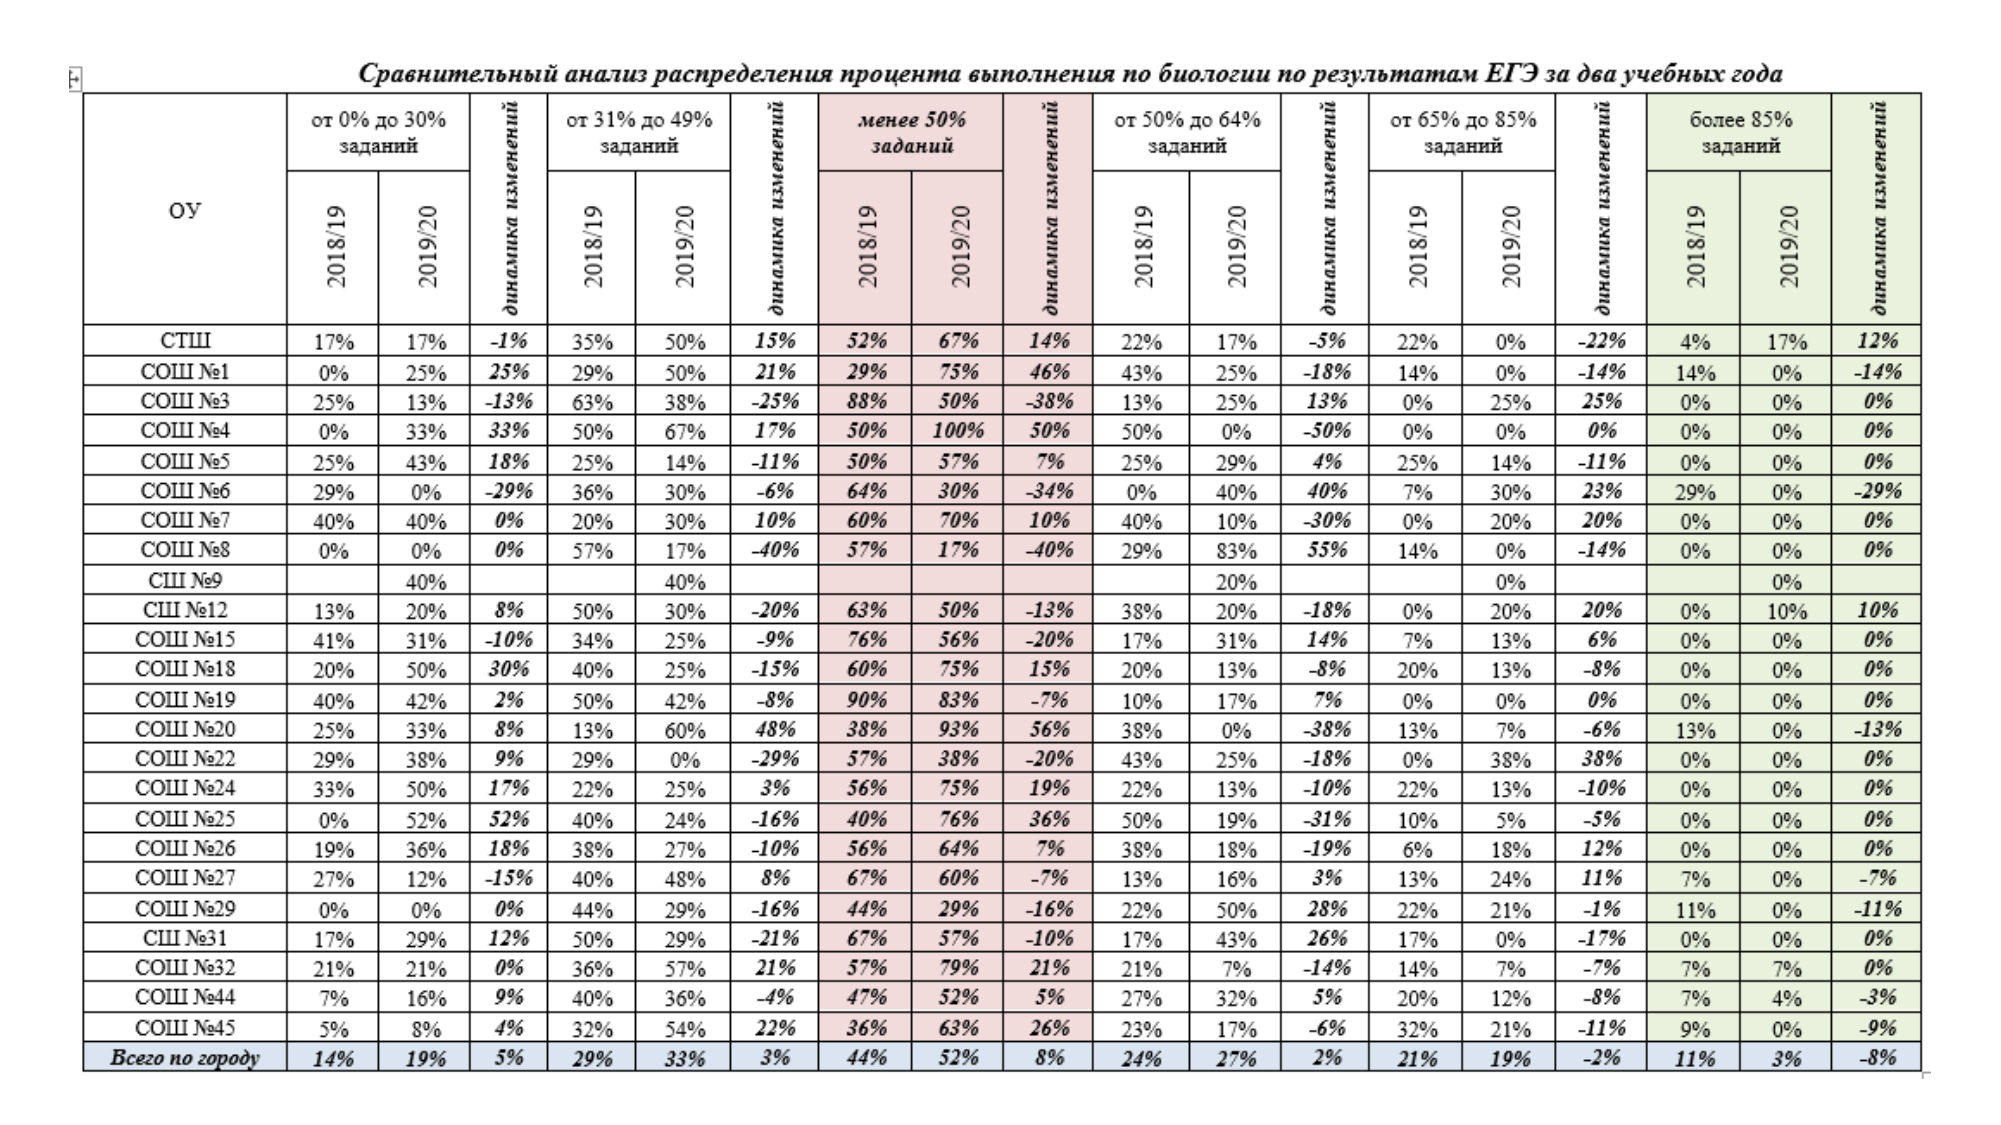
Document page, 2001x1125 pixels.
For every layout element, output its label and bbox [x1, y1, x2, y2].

picture [69, 46, 1931, 1079]
